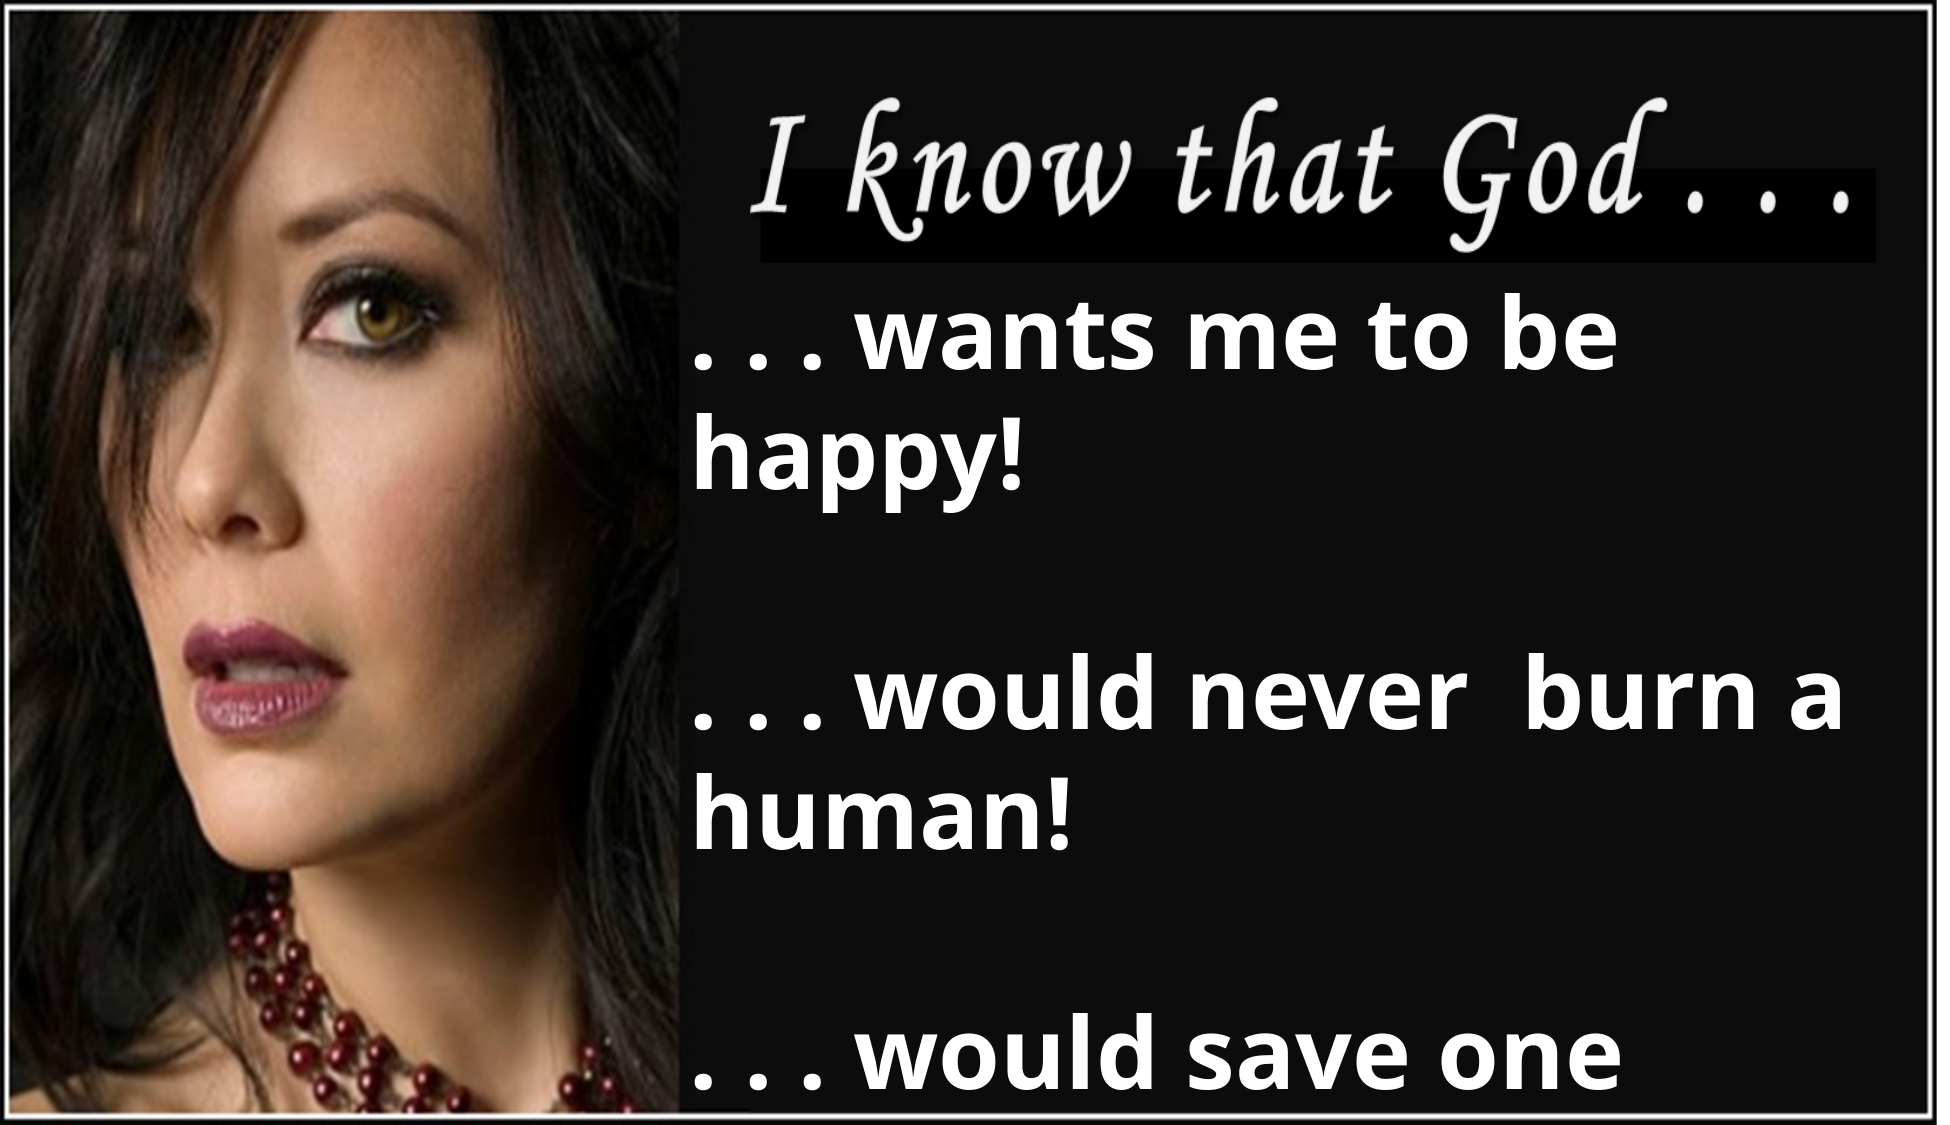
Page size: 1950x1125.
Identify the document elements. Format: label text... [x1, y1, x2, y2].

picture [0, 0, 1950, 1125]
text_box [748, 260, 1927, 1115]
text_box . . . wants me to be happy! . . . would never burn a human! . . . would save one who couldn’t make it to the water! [674, 262, 1875, 1125]
